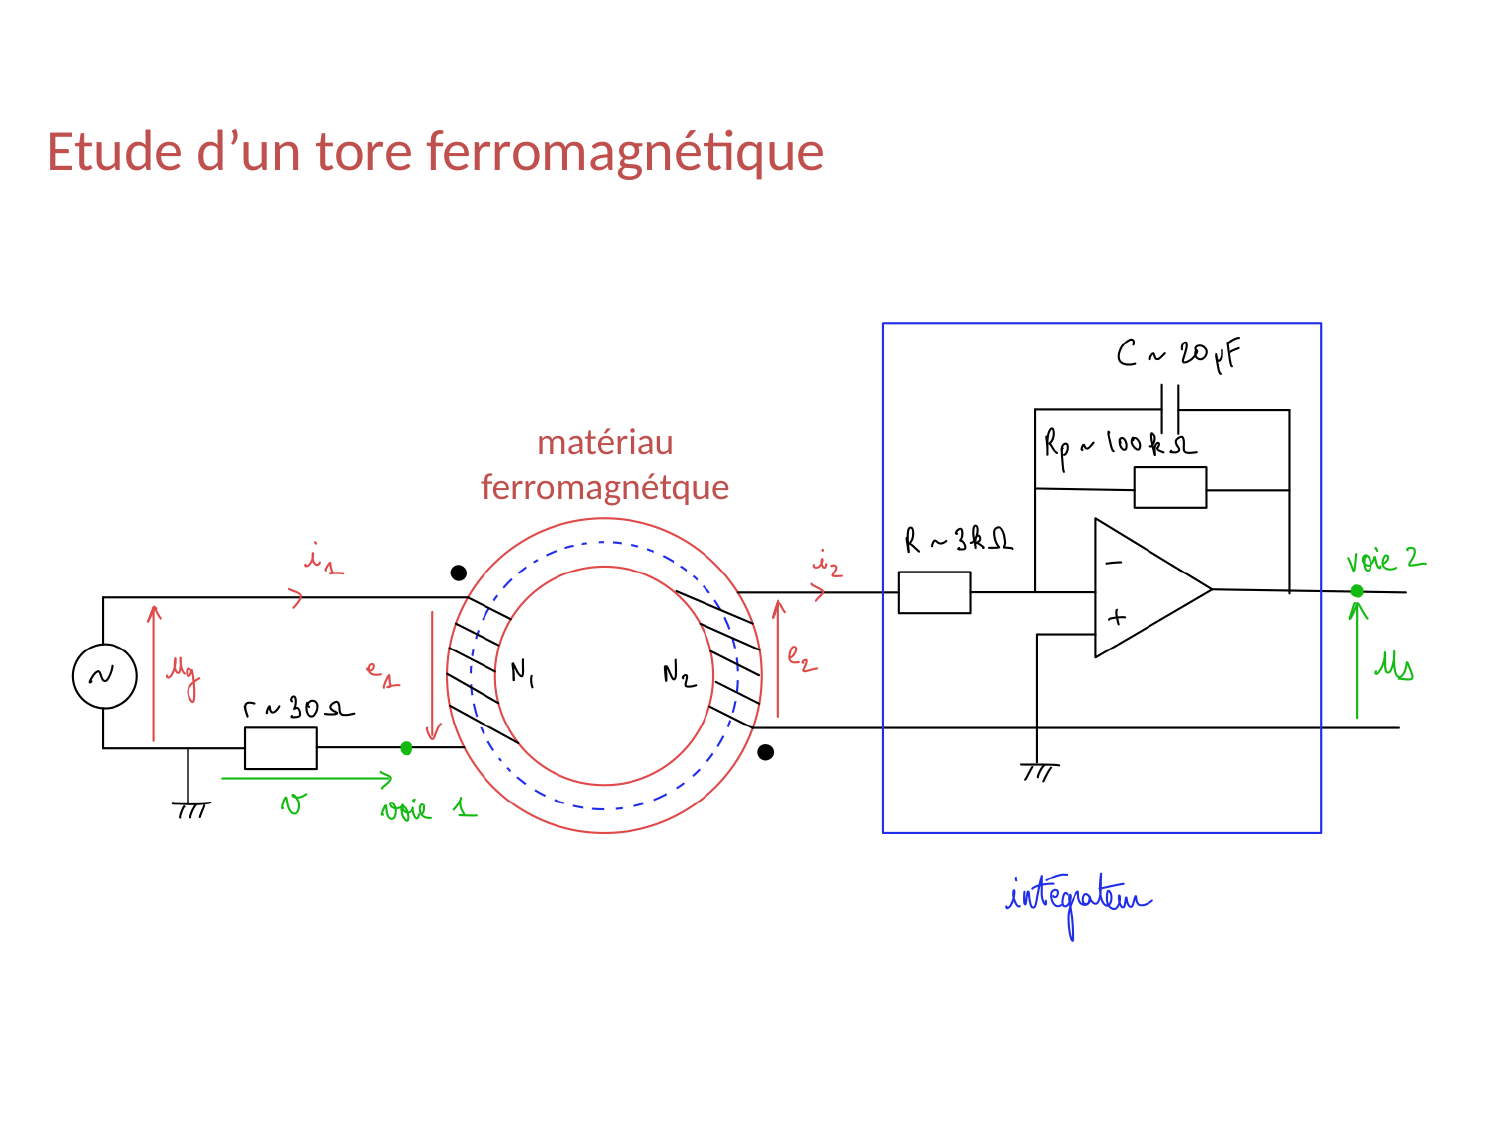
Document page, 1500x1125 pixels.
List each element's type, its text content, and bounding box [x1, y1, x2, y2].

text_box Etude d’un tore ferromagnétique [31, 104, 1500, 189]
picture [41, 266, 1444, 955]
